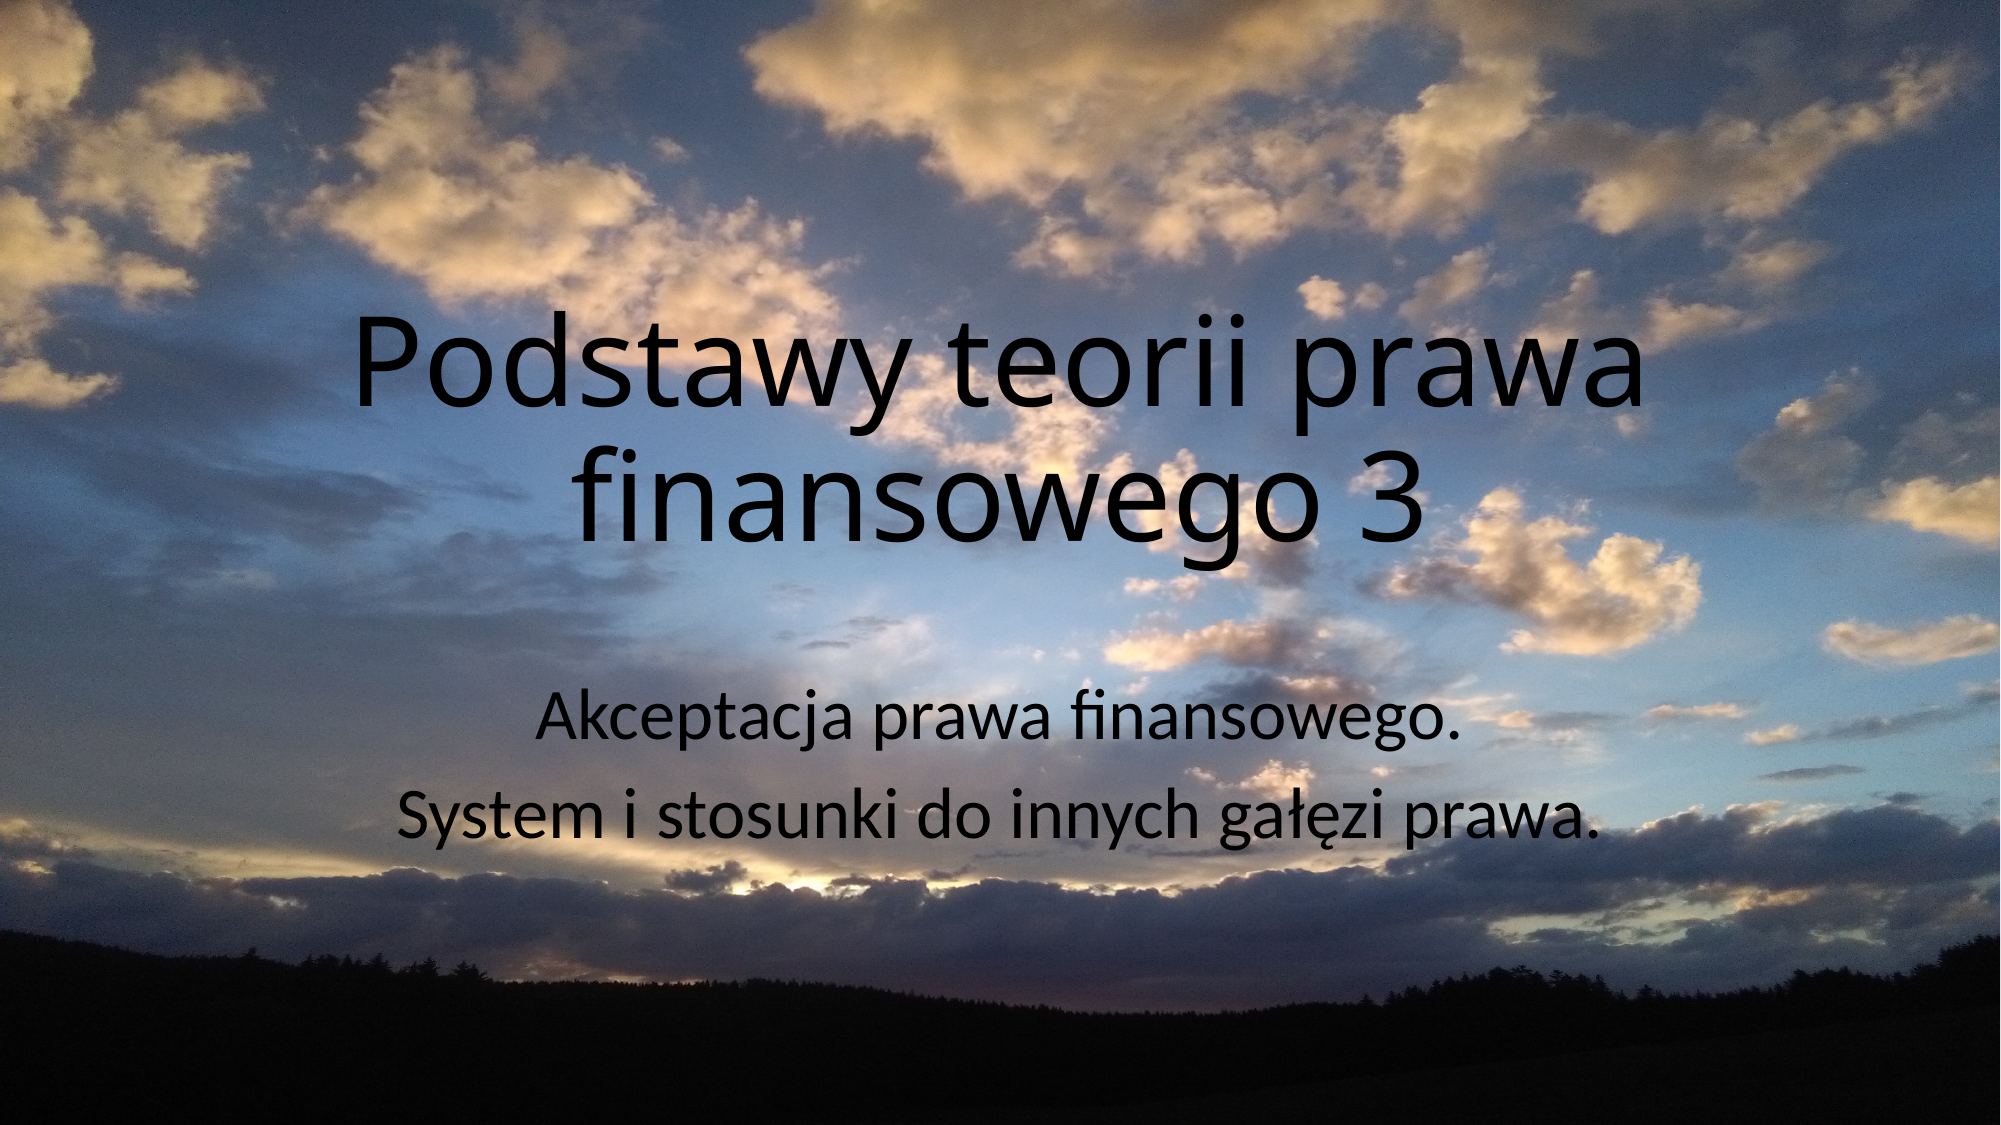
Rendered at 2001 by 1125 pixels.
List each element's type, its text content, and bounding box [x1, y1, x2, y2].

picture [0, 0, 2001, 1125]
title Podstawy teorii prawa finansowego 3 [249, 184, 1750, 576]
subtitle Akceptacja prawa finansowego. System i stosunki do innych gałęzi prawa. [249, 590, 1750, 863]
